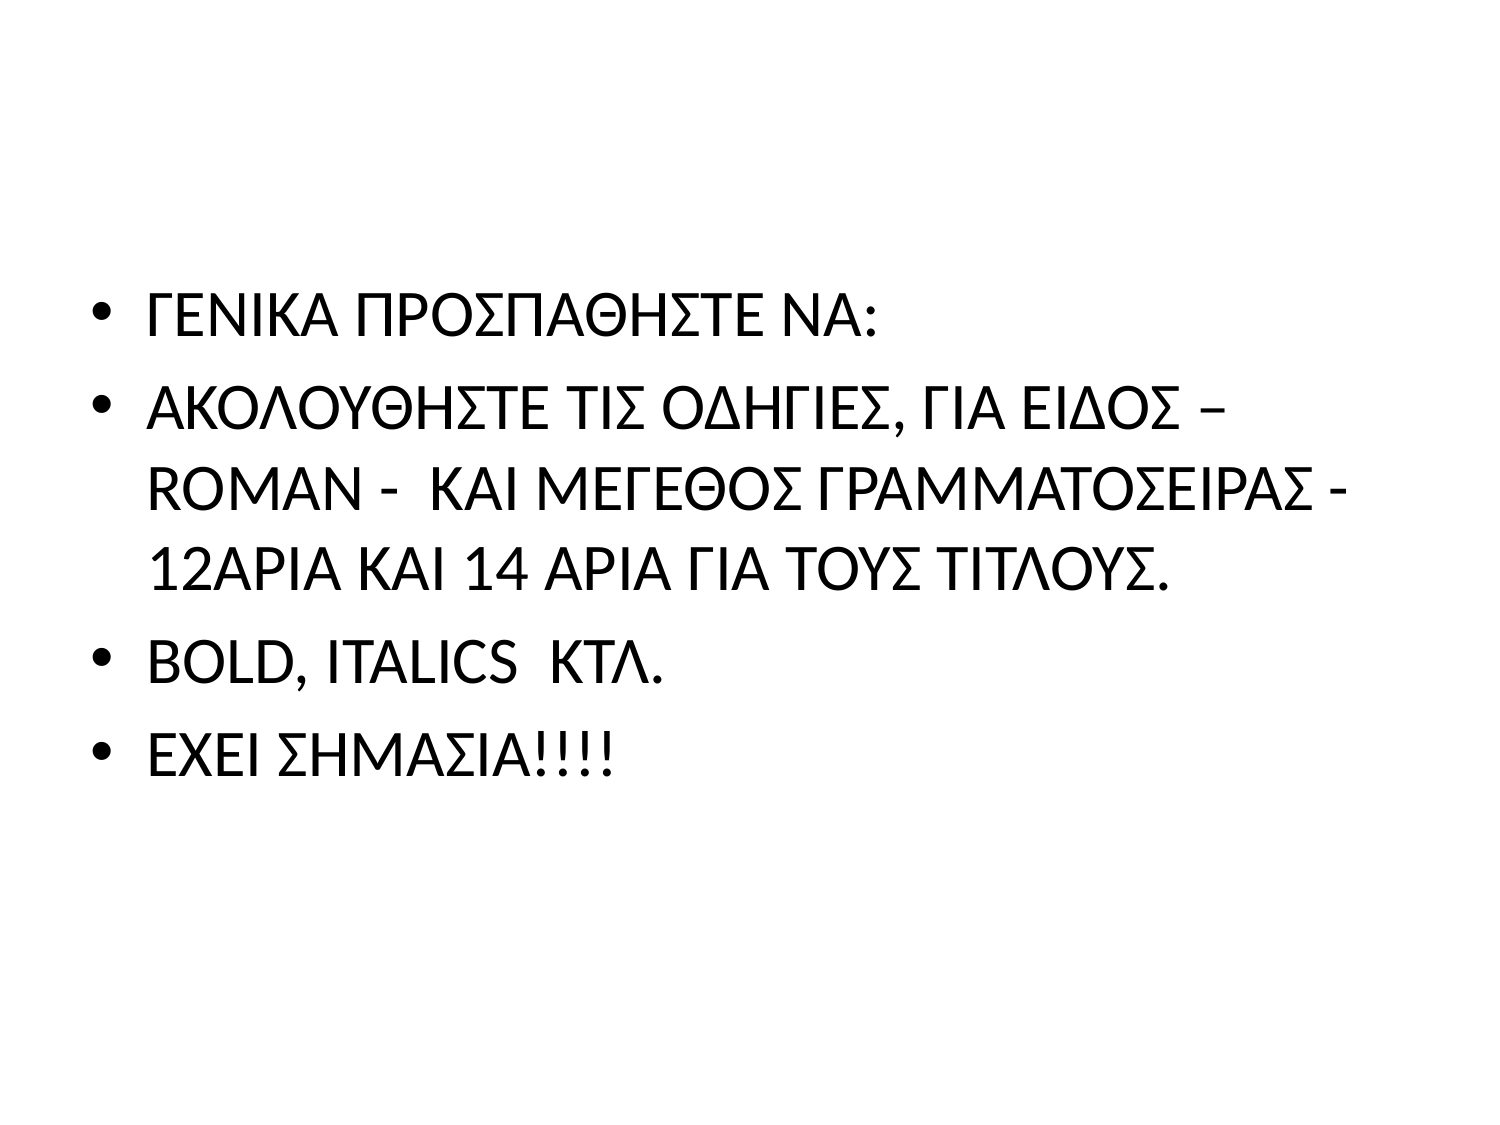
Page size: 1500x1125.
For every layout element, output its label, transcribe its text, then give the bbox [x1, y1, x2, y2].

list ΓΕΝΙΚΑ ΠΡΟΣΠΑΘΗΣΤΕ ΝΑ: ΑΚΟΛΟΥΘΗΣΤΕ ΤΙΣ ΟΔΗΓΙΕΣ, ΓΙΑ ΕΙΔΟΣ –ROMAN - ΚΑΙ ΜΕΓΕΘΟΣ ΓΡΑΜΜΑΤΟΣΕΙΡΑΣ -12ΑΡΙΑ ΚΑΙ 14 ΑΡΙΑ ΓΙΑ ΤΟΥΣ ΤΙΤΛΟΥΣ. BOLD, ITALICS ΚΤΛ. ΕΧΕΙ ΣΗΜΑΣΙΑ!!!! [75, 262, 1425, 1005]
